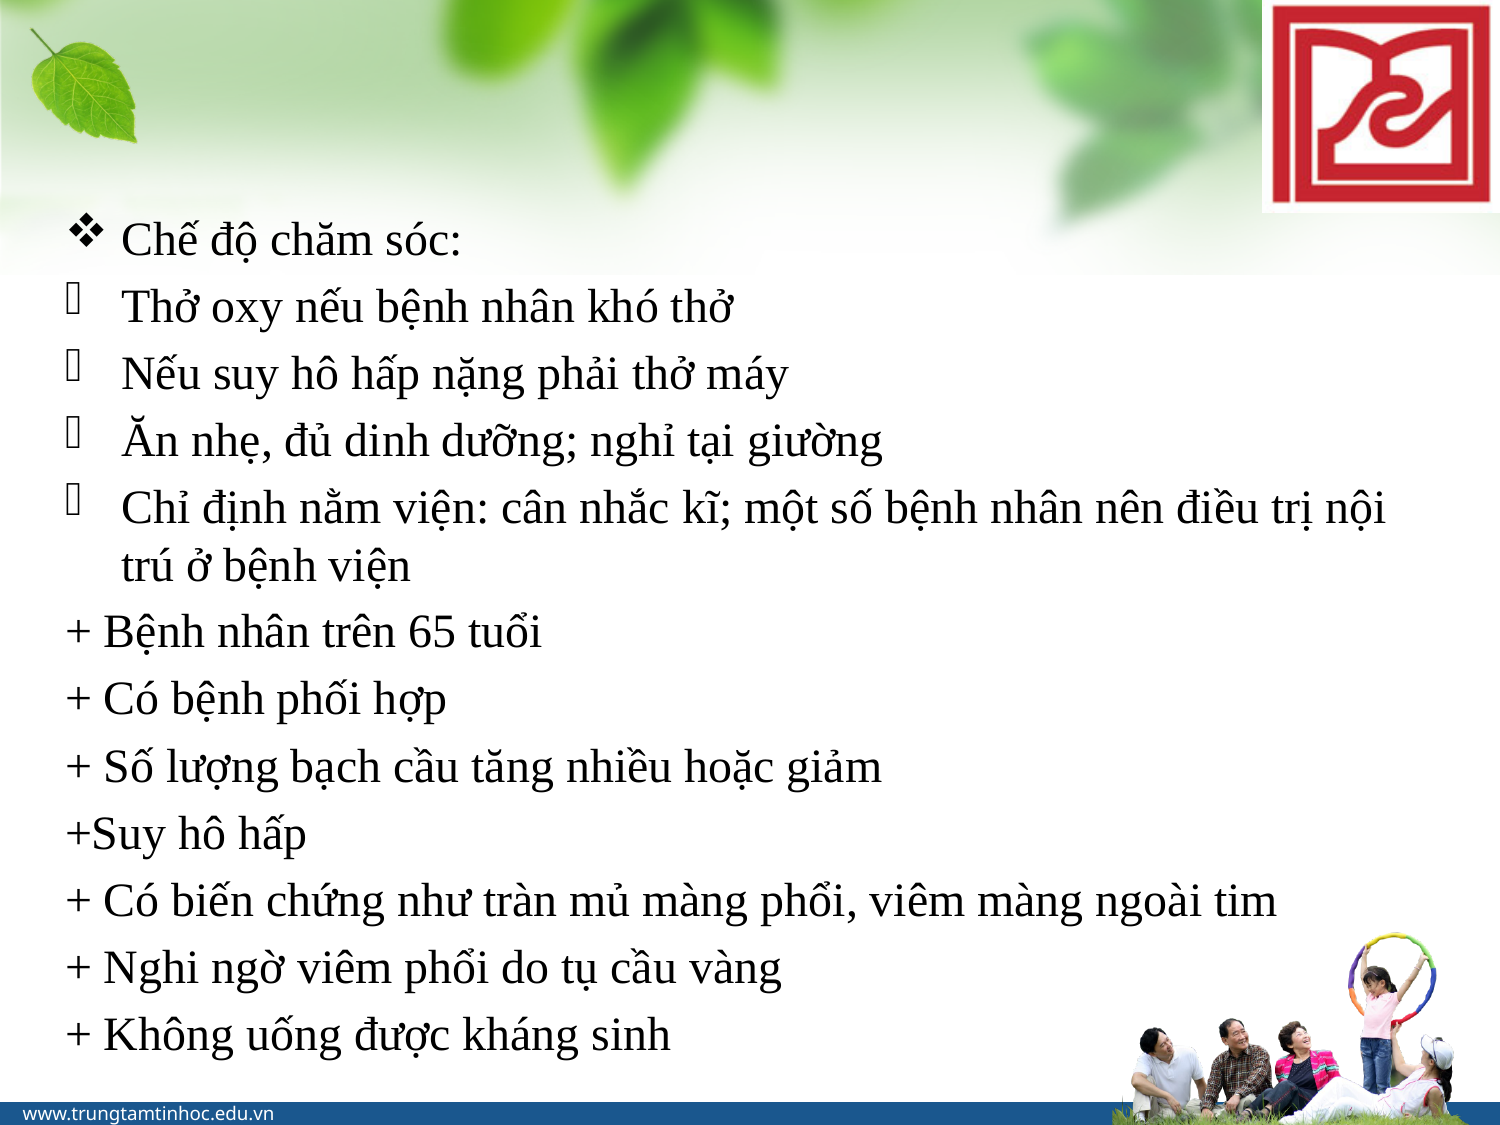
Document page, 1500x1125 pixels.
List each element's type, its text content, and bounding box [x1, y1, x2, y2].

list Chế độ chăm sóc: Thở oxy nếu bệnh nhân khó thở Nếu suy hô hấp nặng phải thở máy Ăn nhẹ, đủ dinh dưỡng; nghỉ tại giường Chỉ định nằm viện: cân nhắc kĩ; một số bệnh nhân nên điều trị nội trú ở bệnh viện + Bệnh nhân trên 65 tuổi + Có bệnh phối hợp + Số lượng bạch cầu tăng nhiều hoặc giảm +Suy hô hấp + Có biến chứng như tràn mủ màng phổi, viêm màng ngoài tim + Nghi ngờ viêm phổi do tụ cầu vàng + Không uống được kháng sinh [49, 199, 1426, 1038]
picture [0, 0, 1500, 275]
picture [1112, 909, 1475, 1125]
